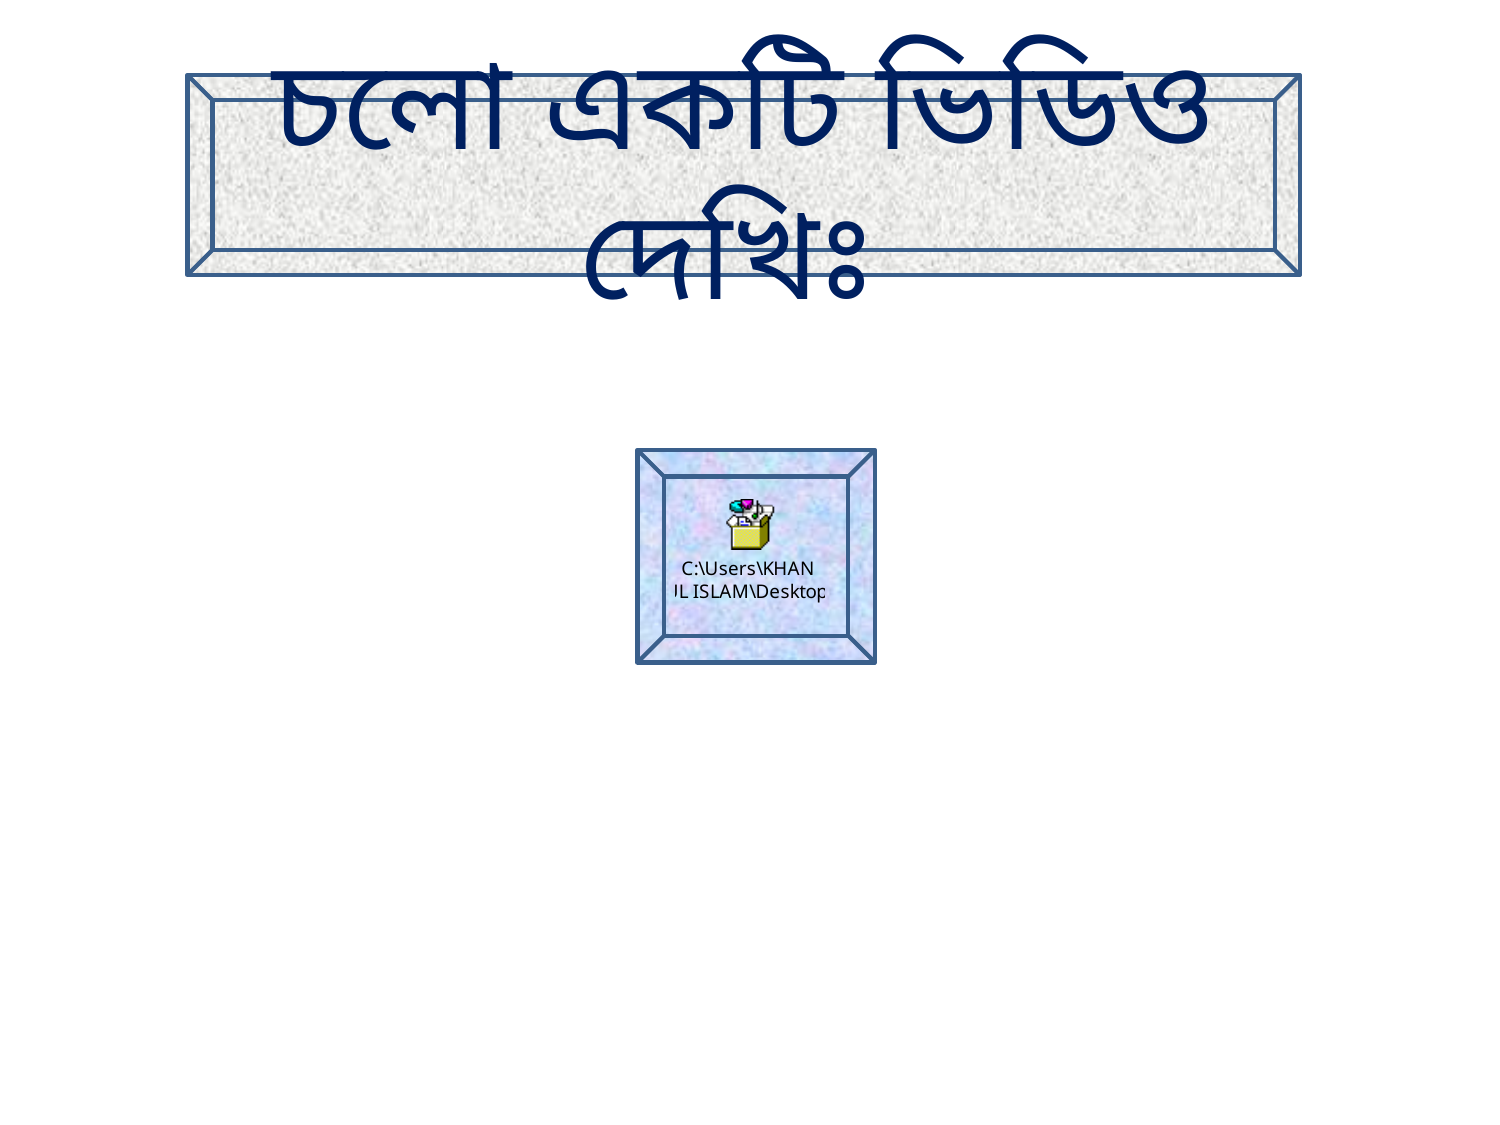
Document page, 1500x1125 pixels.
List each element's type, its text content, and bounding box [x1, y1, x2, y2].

text_box চলো একটি ভিডিও দেখিঃ [185, 73, 1302, 277]
text_box [635, 448, 877, 665]
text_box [674, 498, 826, 626]
